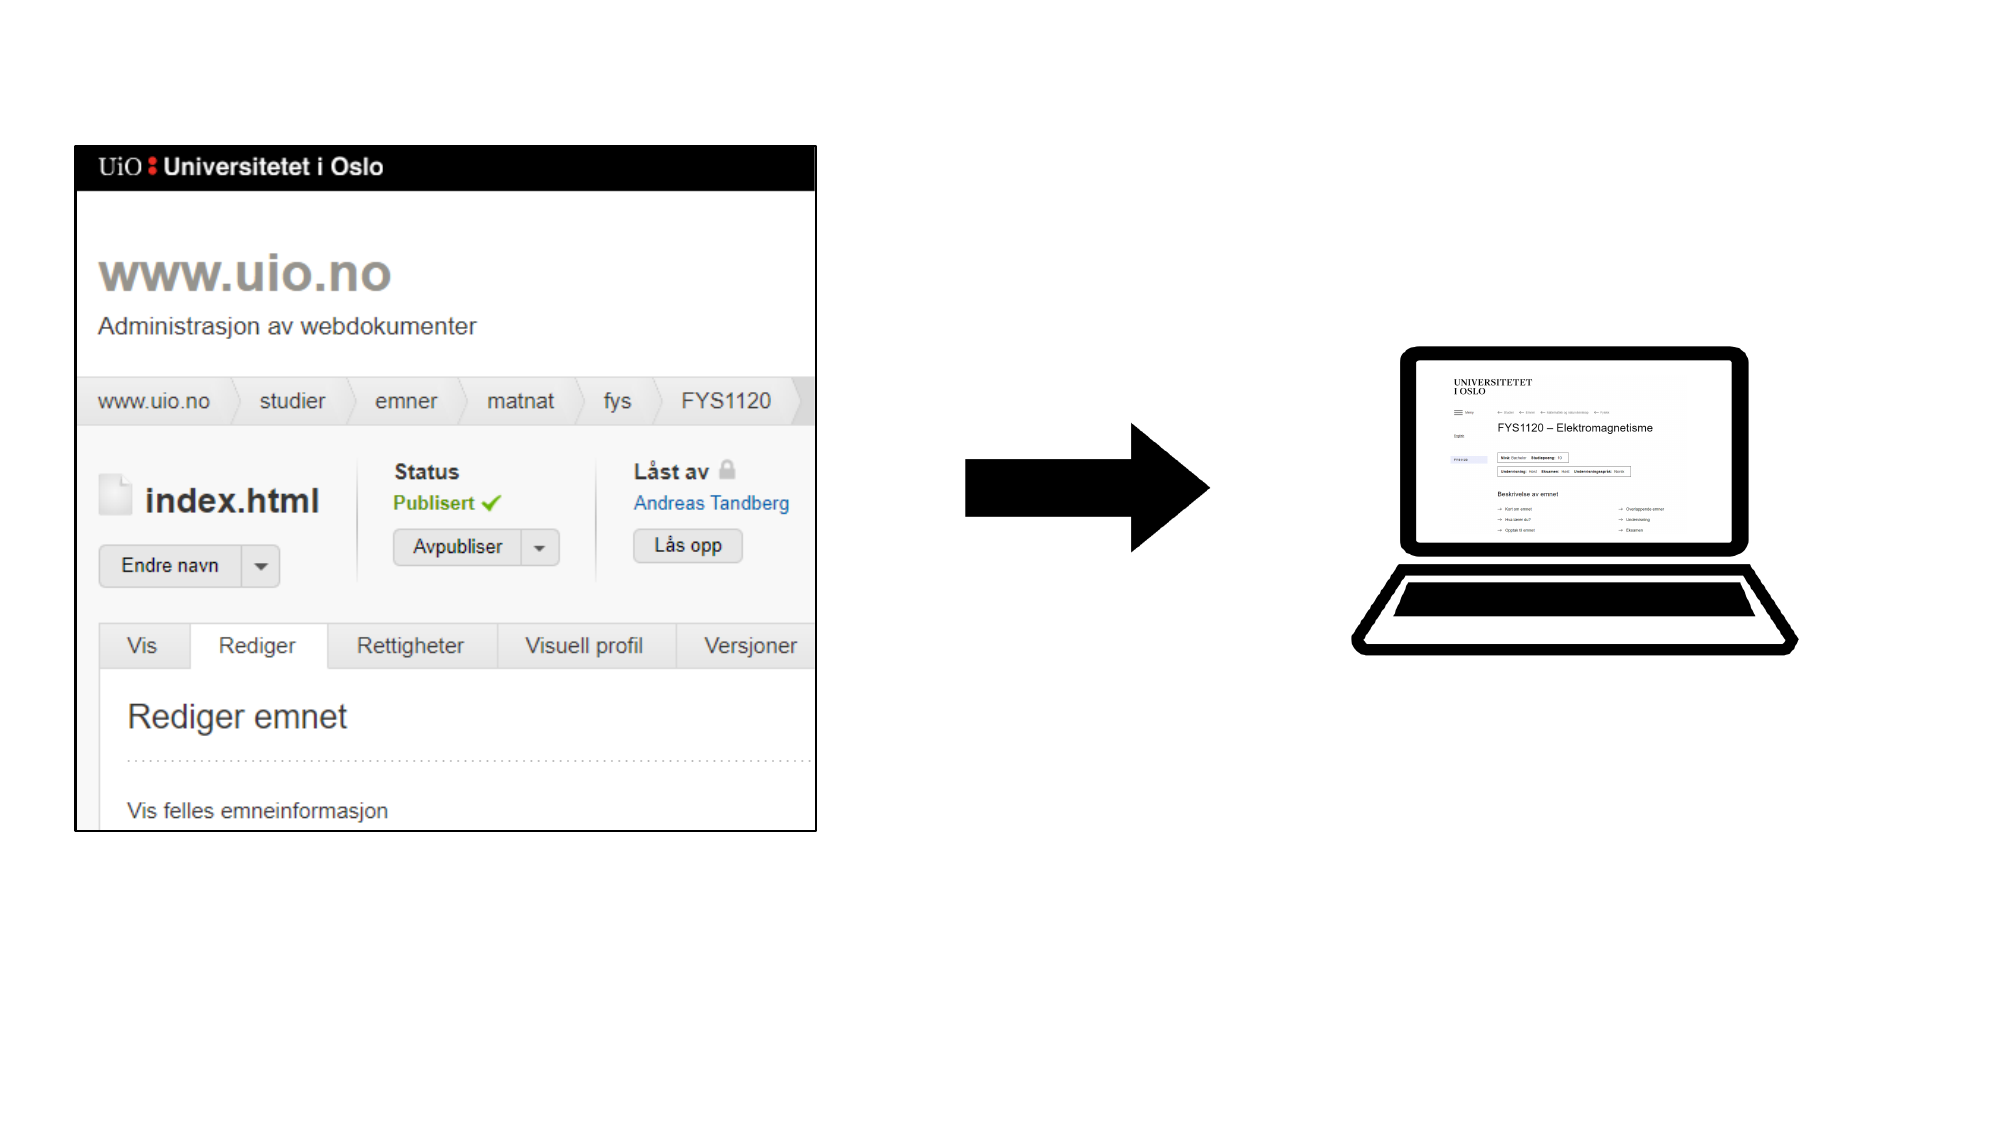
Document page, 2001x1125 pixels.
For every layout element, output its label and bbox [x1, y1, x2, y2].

picture [76, 147, 815, 831]
picture [862, 307, 1314, 656]
picture [1344, 327, 1807, 674]
